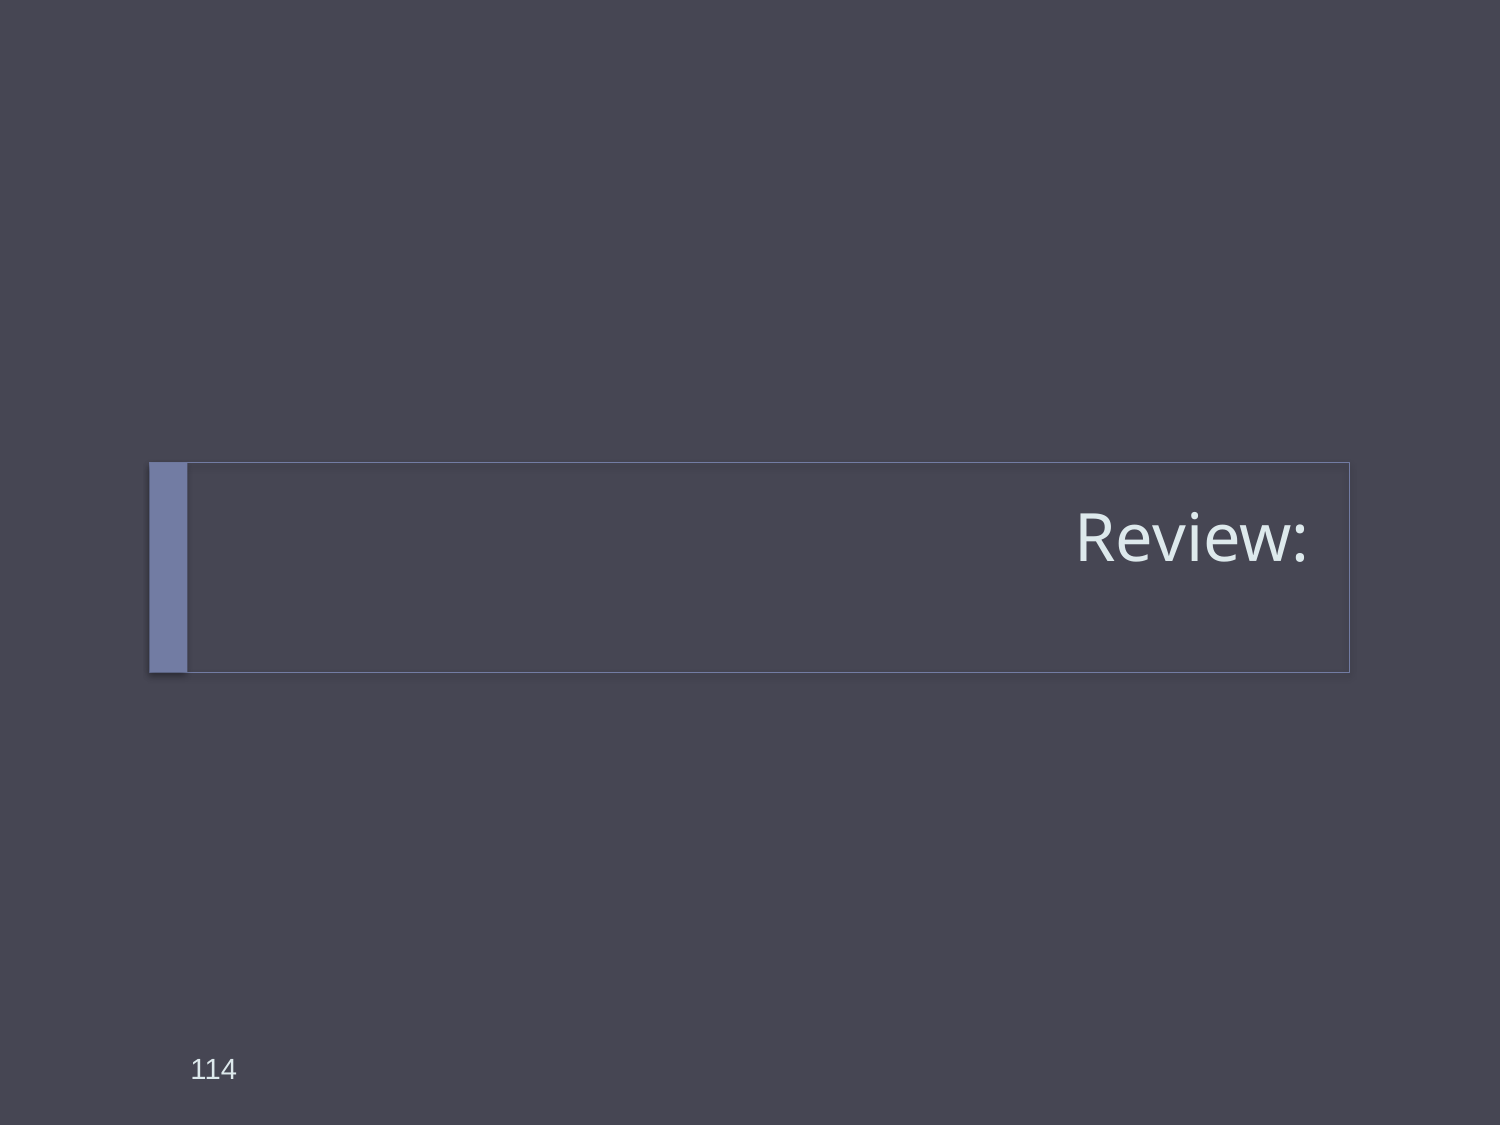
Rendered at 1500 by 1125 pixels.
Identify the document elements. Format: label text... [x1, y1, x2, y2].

slide_number 114 [175, 1042, 425, 1103]
title Review: [200, 487, 1325, 663]
